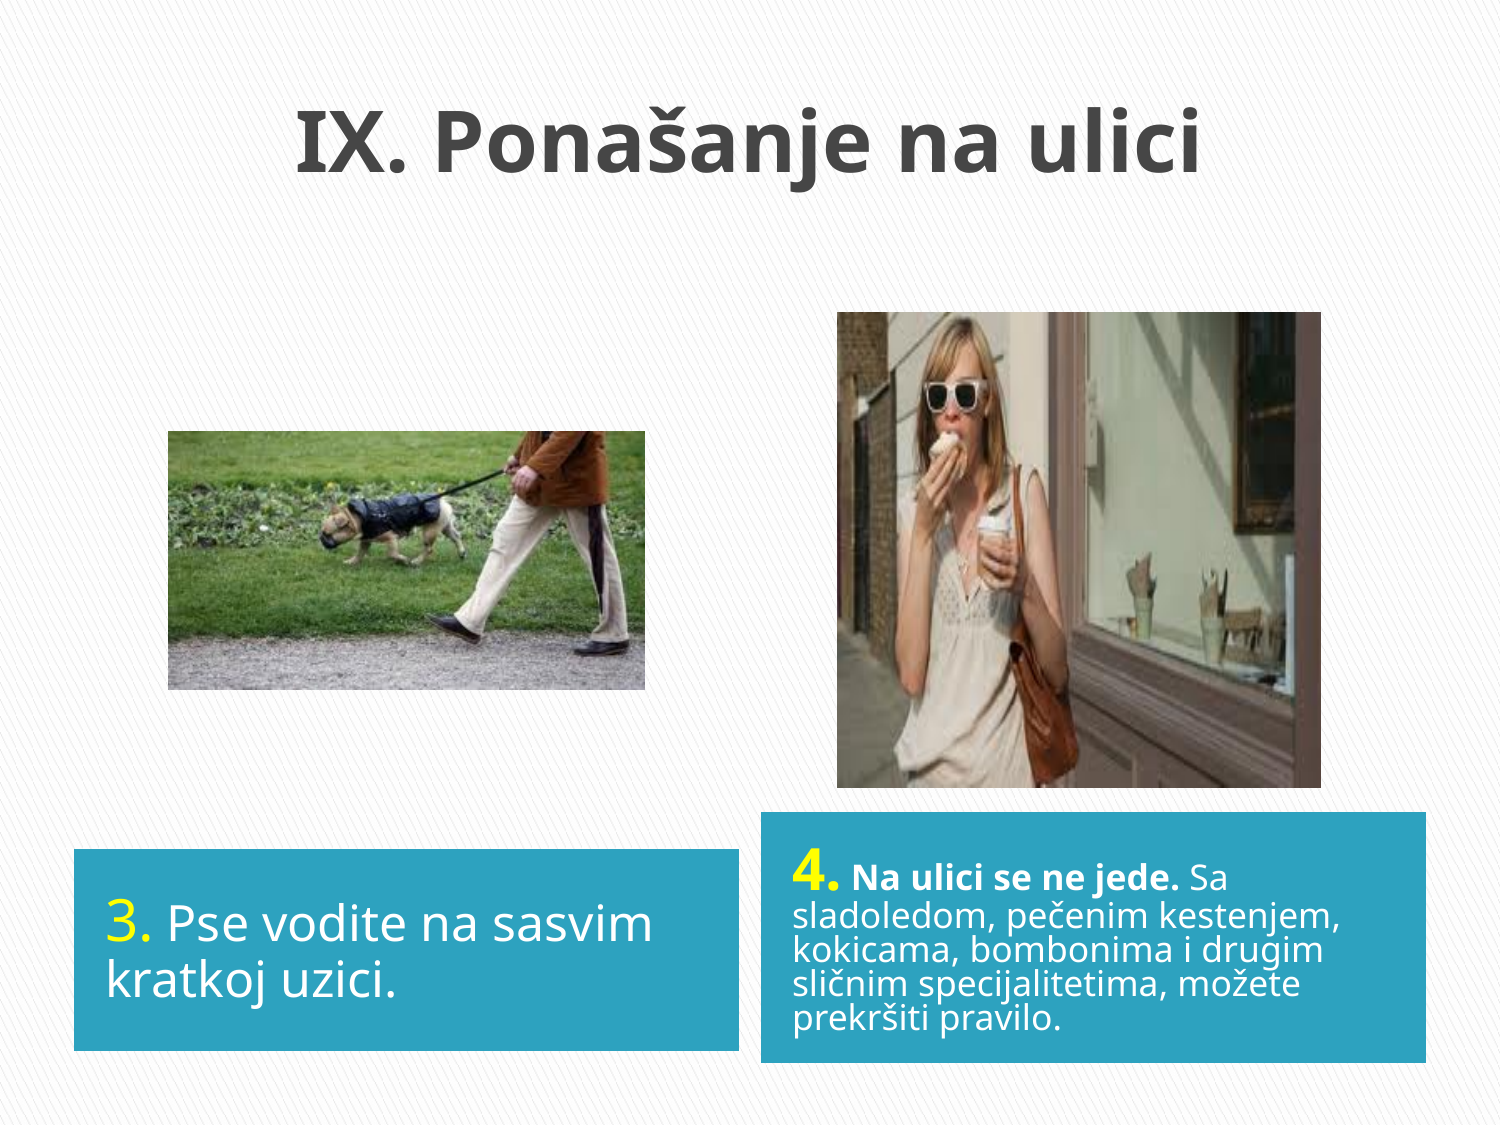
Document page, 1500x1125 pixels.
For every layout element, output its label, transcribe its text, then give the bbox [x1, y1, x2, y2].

title IX. Ponašanje na ulici [75, 44, 1425, 233]
list 3. Pse vodite na sasvim kratkoj uzici. [74, 849, 739, 1051]
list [167, 431, 645, 690]
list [837, 312, 1321, 788]
list 4. Na ulici se ne jede. Sa sladoledom, pečenim kestenjem, kokicama, bombonima i drugim sličnim specijalitetima, možete prekršiti pravilo. [761, 812, 1426, 1063]
